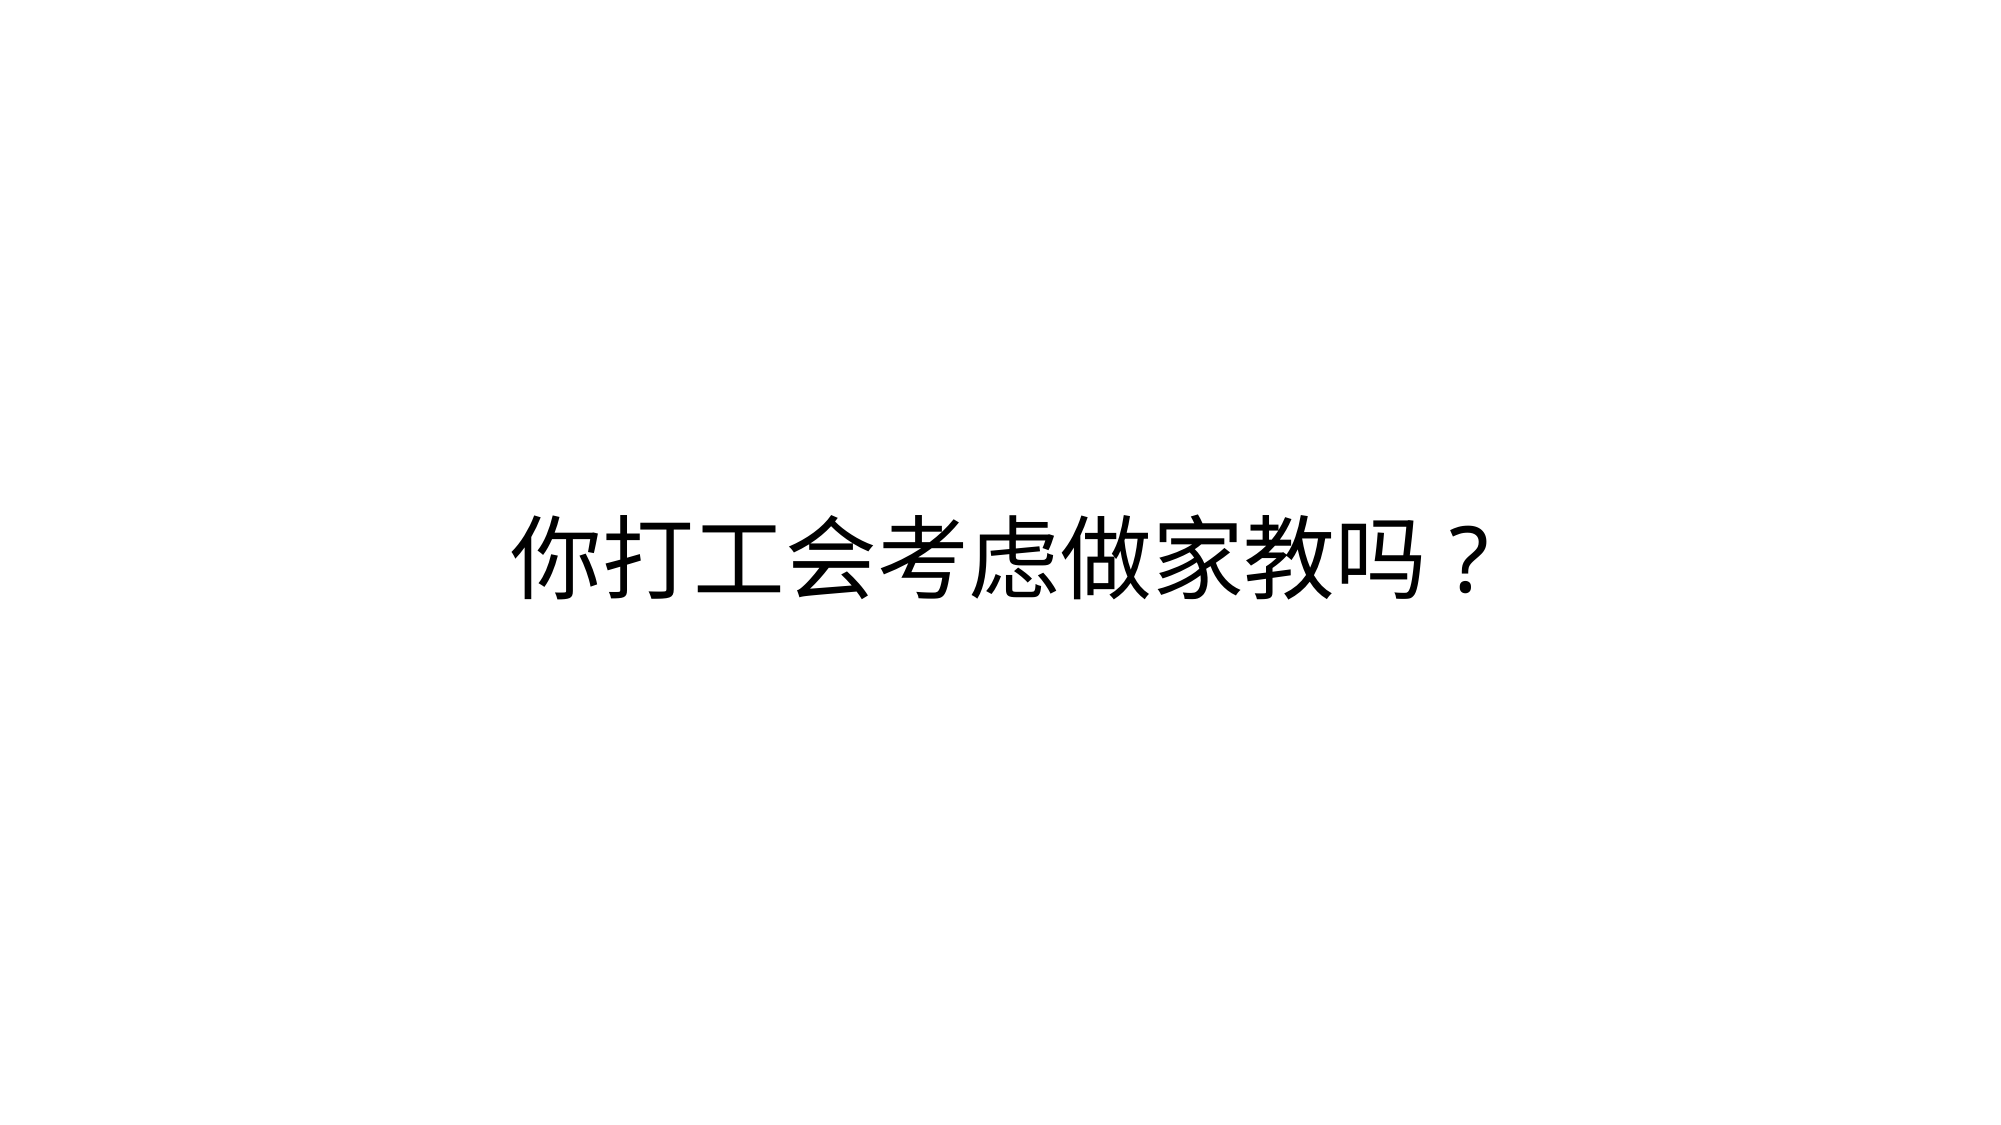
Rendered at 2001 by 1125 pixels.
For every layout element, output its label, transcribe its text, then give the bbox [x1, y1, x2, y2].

title 你打工会考虑做家教吗? [137, 453, 1863, 672]
